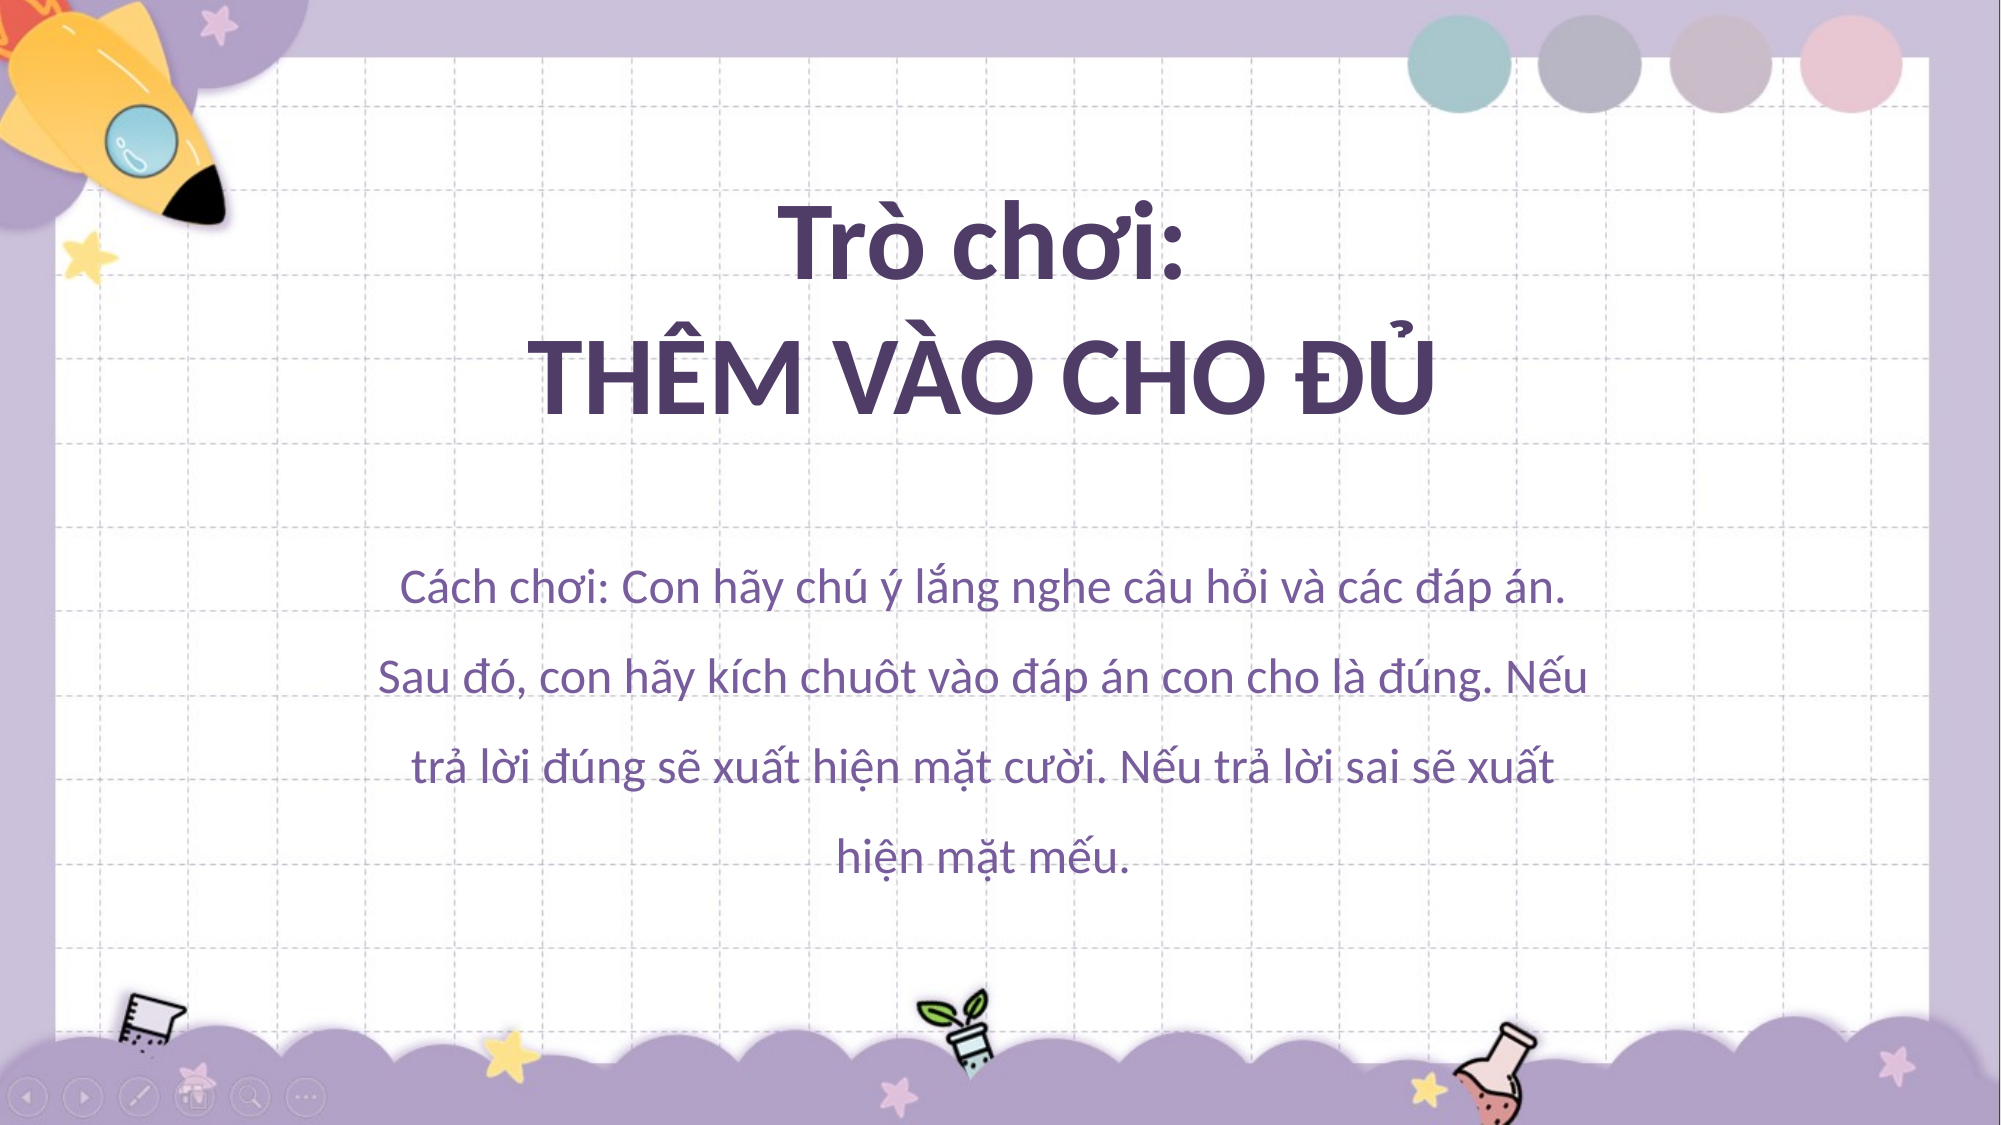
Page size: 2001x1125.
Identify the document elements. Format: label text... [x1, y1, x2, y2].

picture [0, 0, 2001, 1125]
text_box Cách chơi: Con hãy chú ý lắng nghe câu hỏi và các đáp án. Sau đó, con hãy kích chuôt vào đáp án con cho là đúng. Nếu trả lời đúng sẽ xuất hiện mặt cười. Nếu trả lời sai sẽ xuất hiện mặt mếu. [358, 515, 1609, 891]
text_box Trò chơi: THÊM VÀO CHO ĐỦ [512, 159, 1455, 445]
